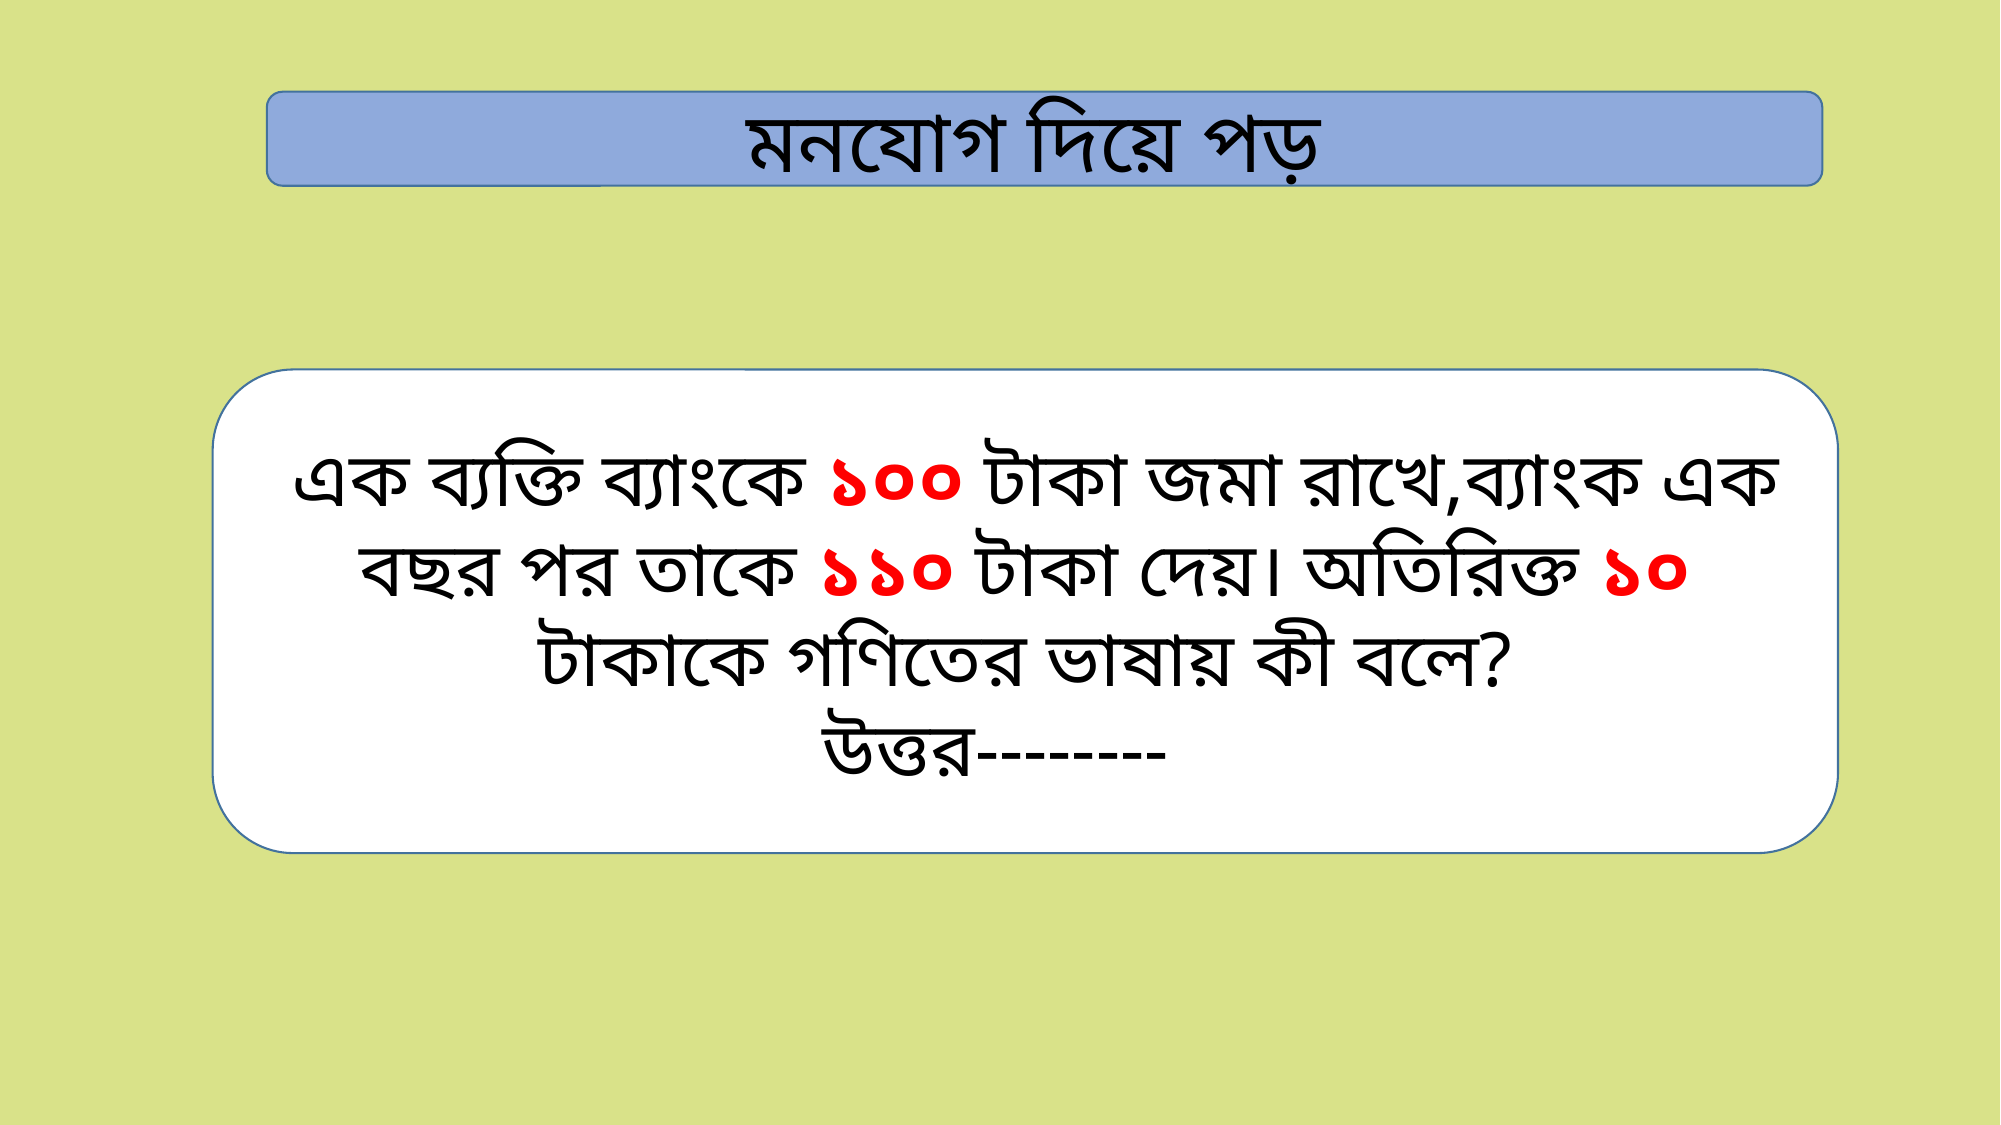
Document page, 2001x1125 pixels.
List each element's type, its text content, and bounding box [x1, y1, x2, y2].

text_box Eএক ব্যক্তি ব্যাংকে ১০০ টাকা জমা রাখে,ব্যাংক এক বছর পর তাকে ১১০ টাকা দেয়। অতিরিক্ত ১০ টাকাকে গণিতের ভাষায় কী বলে? উত্তর-------- [211, 368, 1840, 855]
text_box মনযোগ দিয়ে পড় [265, 90, 1824, 187]
